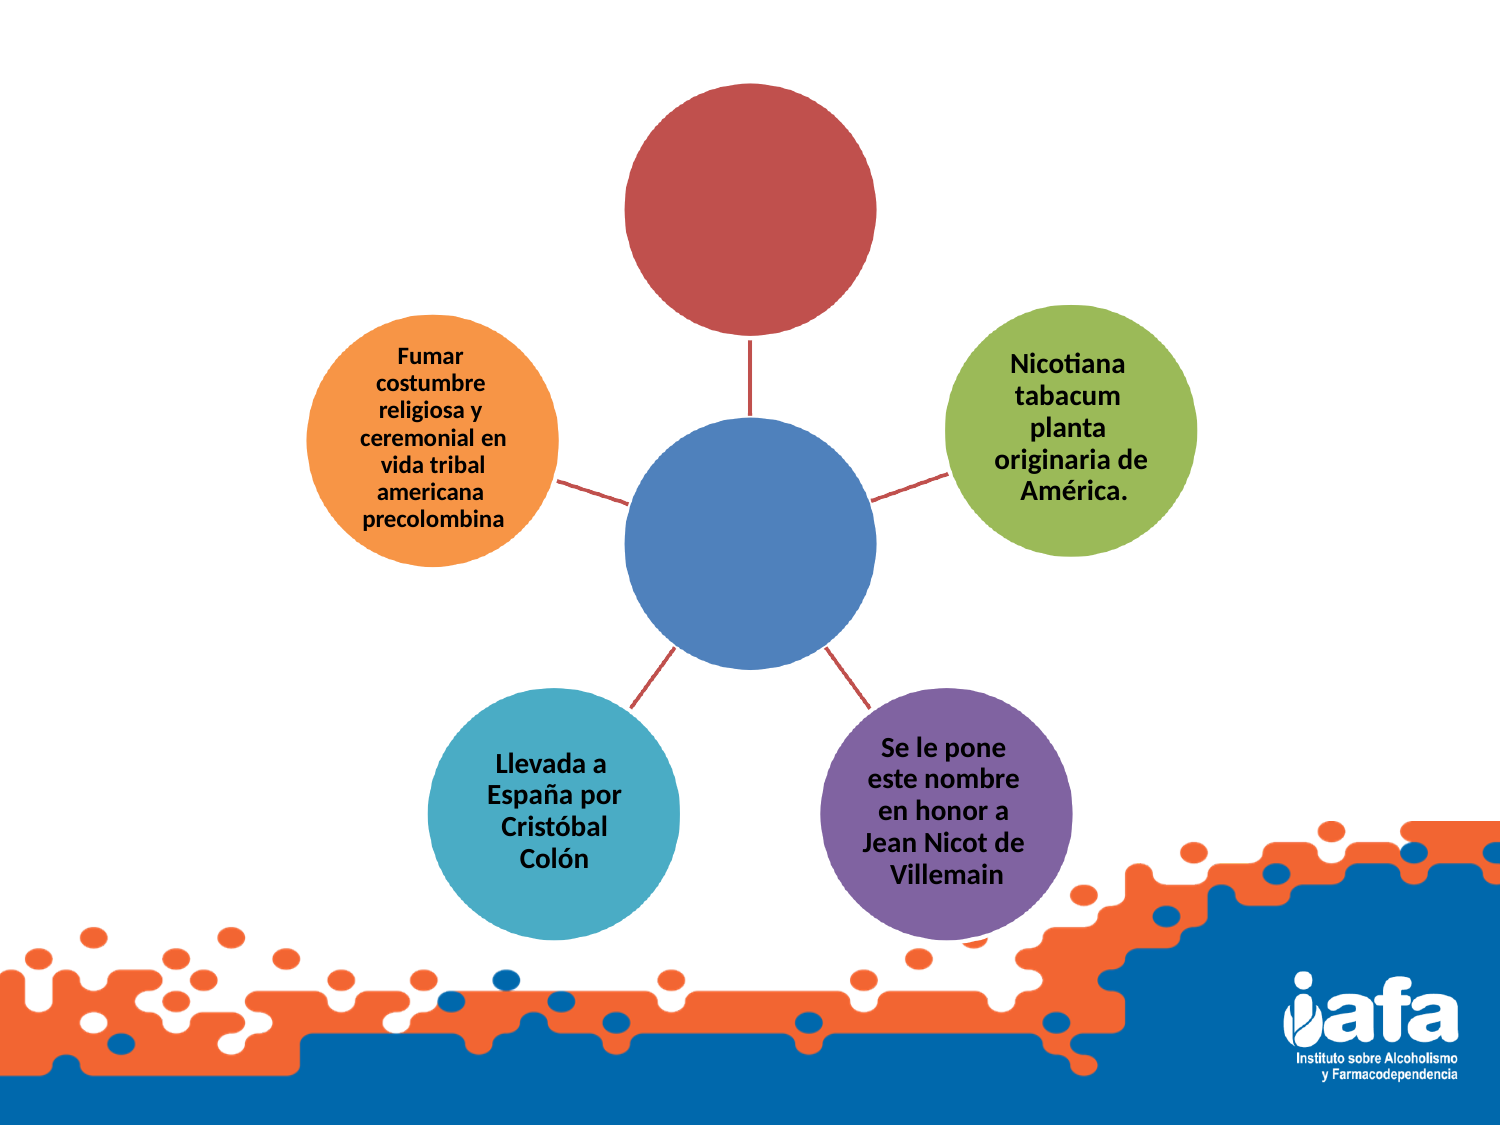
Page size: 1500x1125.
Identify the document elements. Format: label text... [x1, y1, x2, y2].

text_box Fumar costumbre religiosa y ceremonial en vida tribal americana precolombina [356, 338, 509, 534]
picture [0, 821, 1500, 1125]
text_box Nicotiana tabacum planta originaria de América. [991, 343, 1150, 508]
text_box Llevada a España por Cristóbal Colón [484, 742, 624, 875]
text_box [302, 79, 1201, 944]
text_box Se le pone este nombre en honor a Jean Nicot de Villemain [859, 726, 1033, 891]
